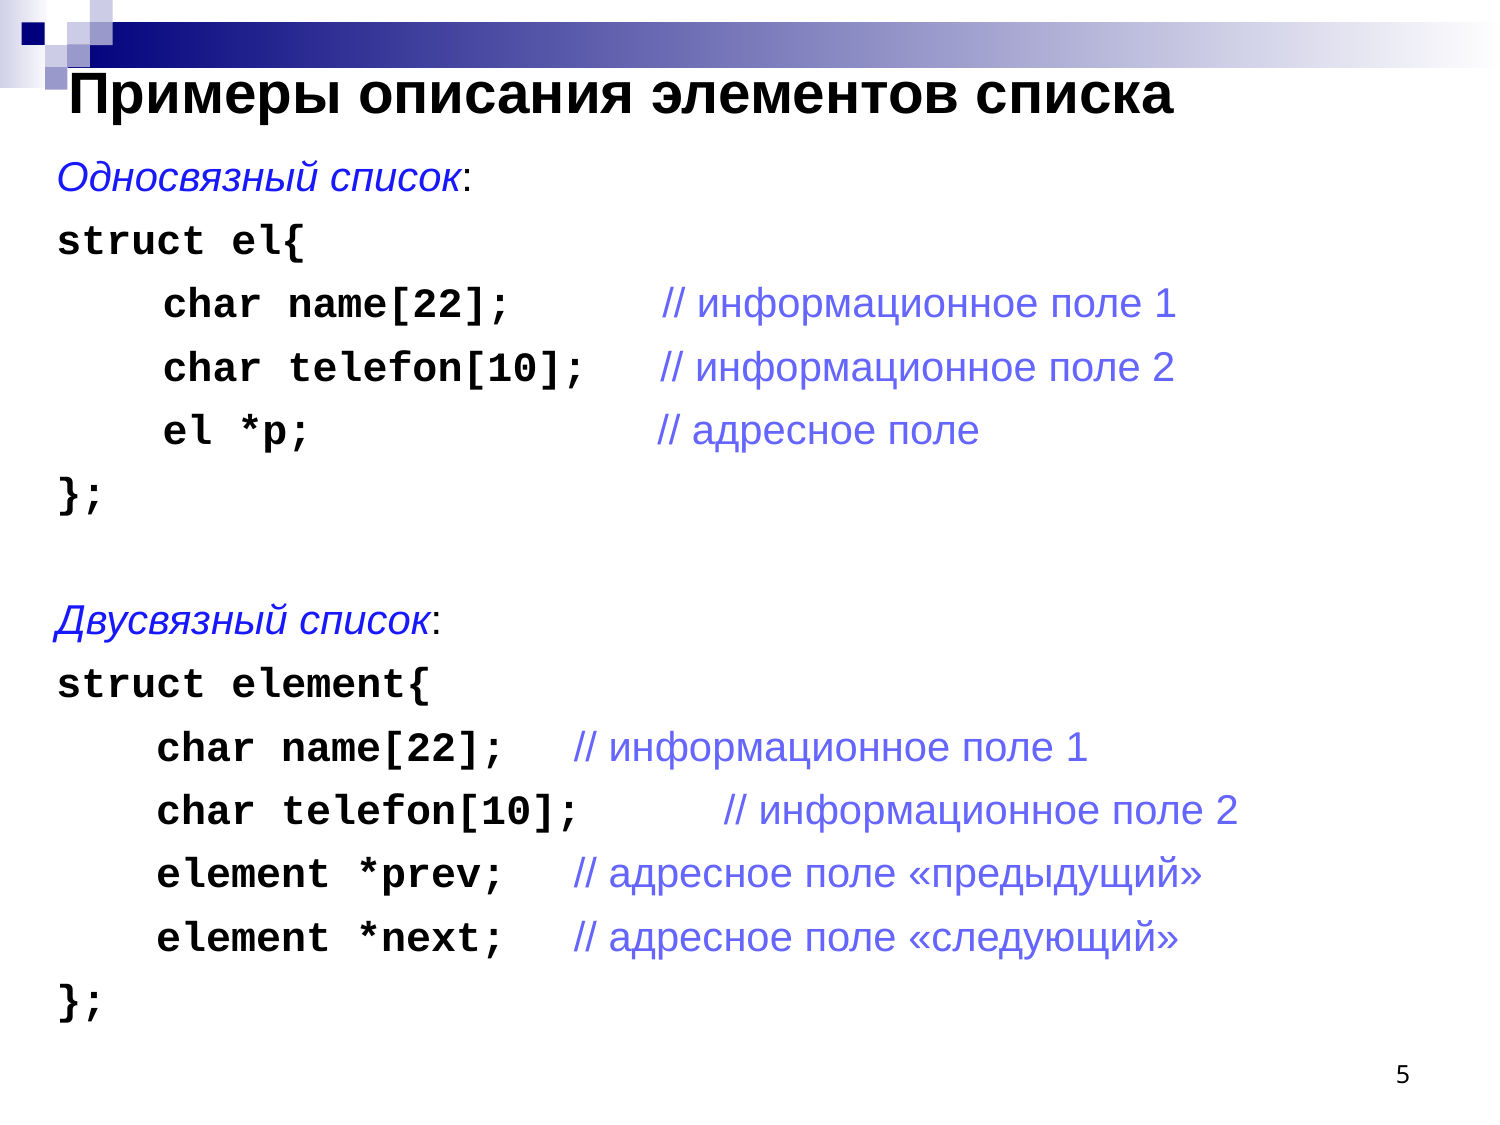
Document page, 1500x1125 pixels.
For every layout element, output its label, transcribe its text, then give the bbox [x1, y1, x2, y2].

title Примеры описания элементов списка [52, 54, 1472, 127]
list Односвязный список: struct el{ char name[22]; // информационное поле 1 char telefon[10]; // информационное поле 2 el *p; // адресное поле }; Двусвязный список: struct element{ char name[22]; // информационное поле 1 char telefon[10]; // информационное поле 2 element *prev; // адресное поле «предыдущий» element *next; // адресное поле «следующий» }; [40, 136, 1460, 1125]
